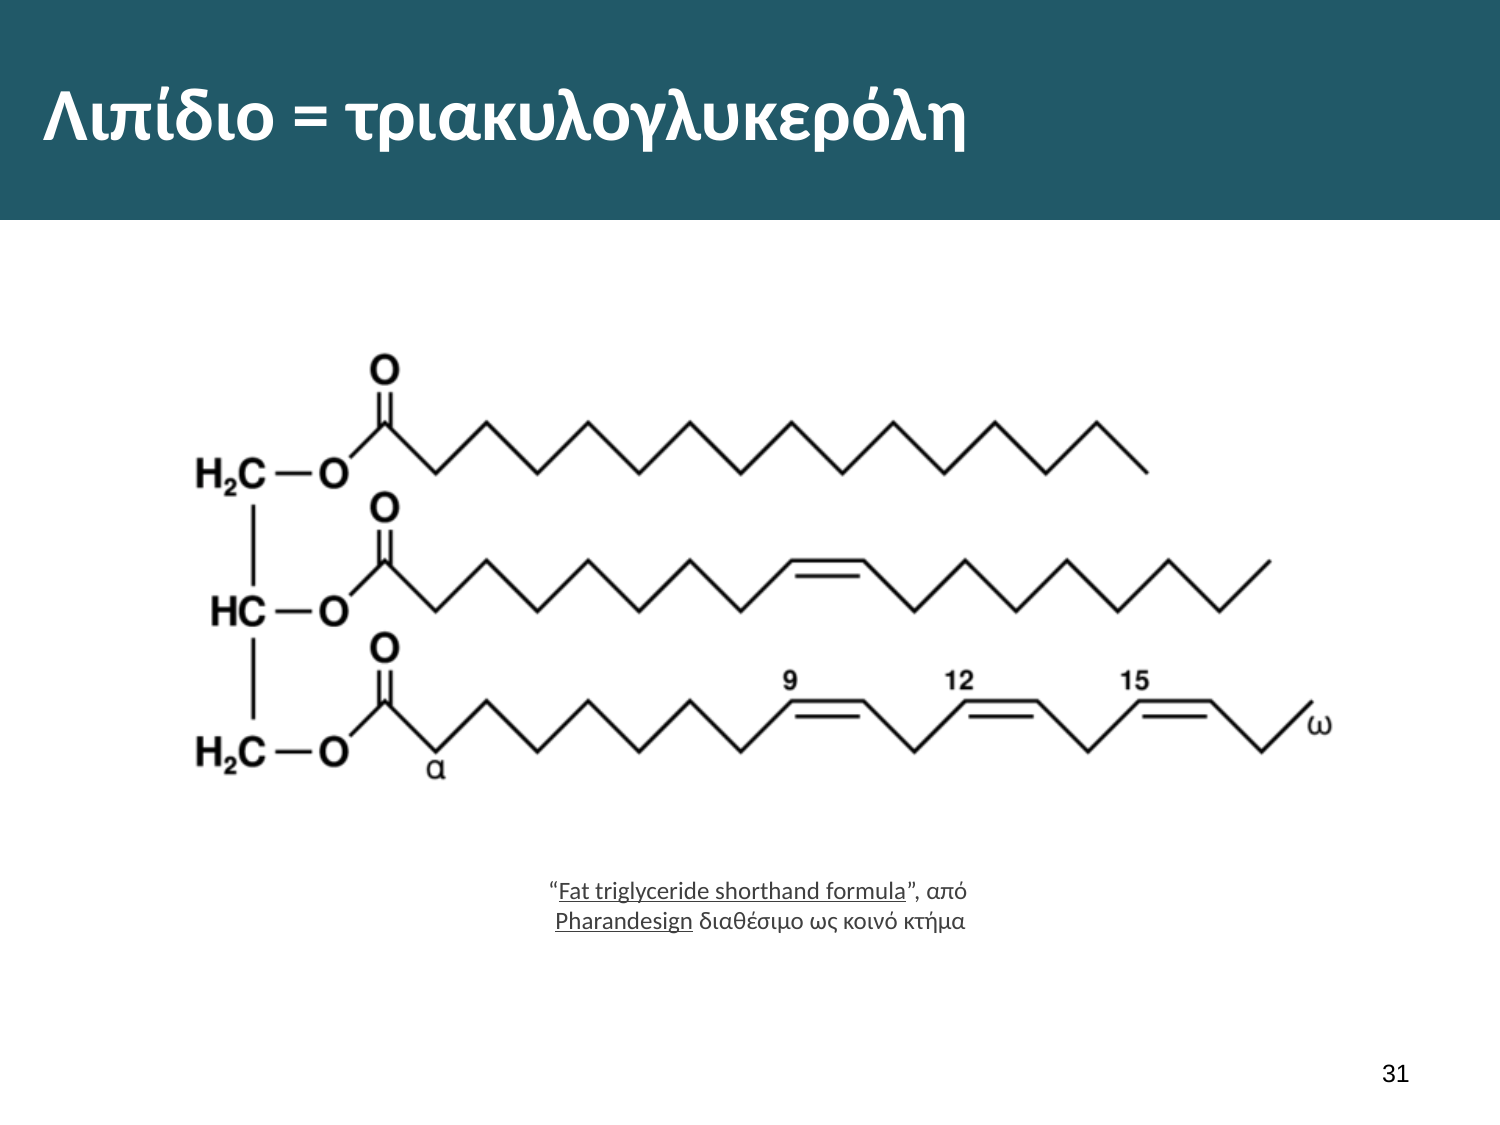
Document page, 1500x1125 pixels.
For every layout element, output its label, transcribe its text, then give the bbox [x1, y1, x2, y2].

picture [135, 314, 1386, 868]
title Λιπίδιο = τριακυλογλυκερόλη [0, 0, 1500, 220]
text_box “Fat triglyceride shorthand formula”, από Pharandesign διαθέσιμο ως κοινό κτήμα [529, 876, 992, 942]
slide_number 30 [1074, 1042, 1425, 1103]
